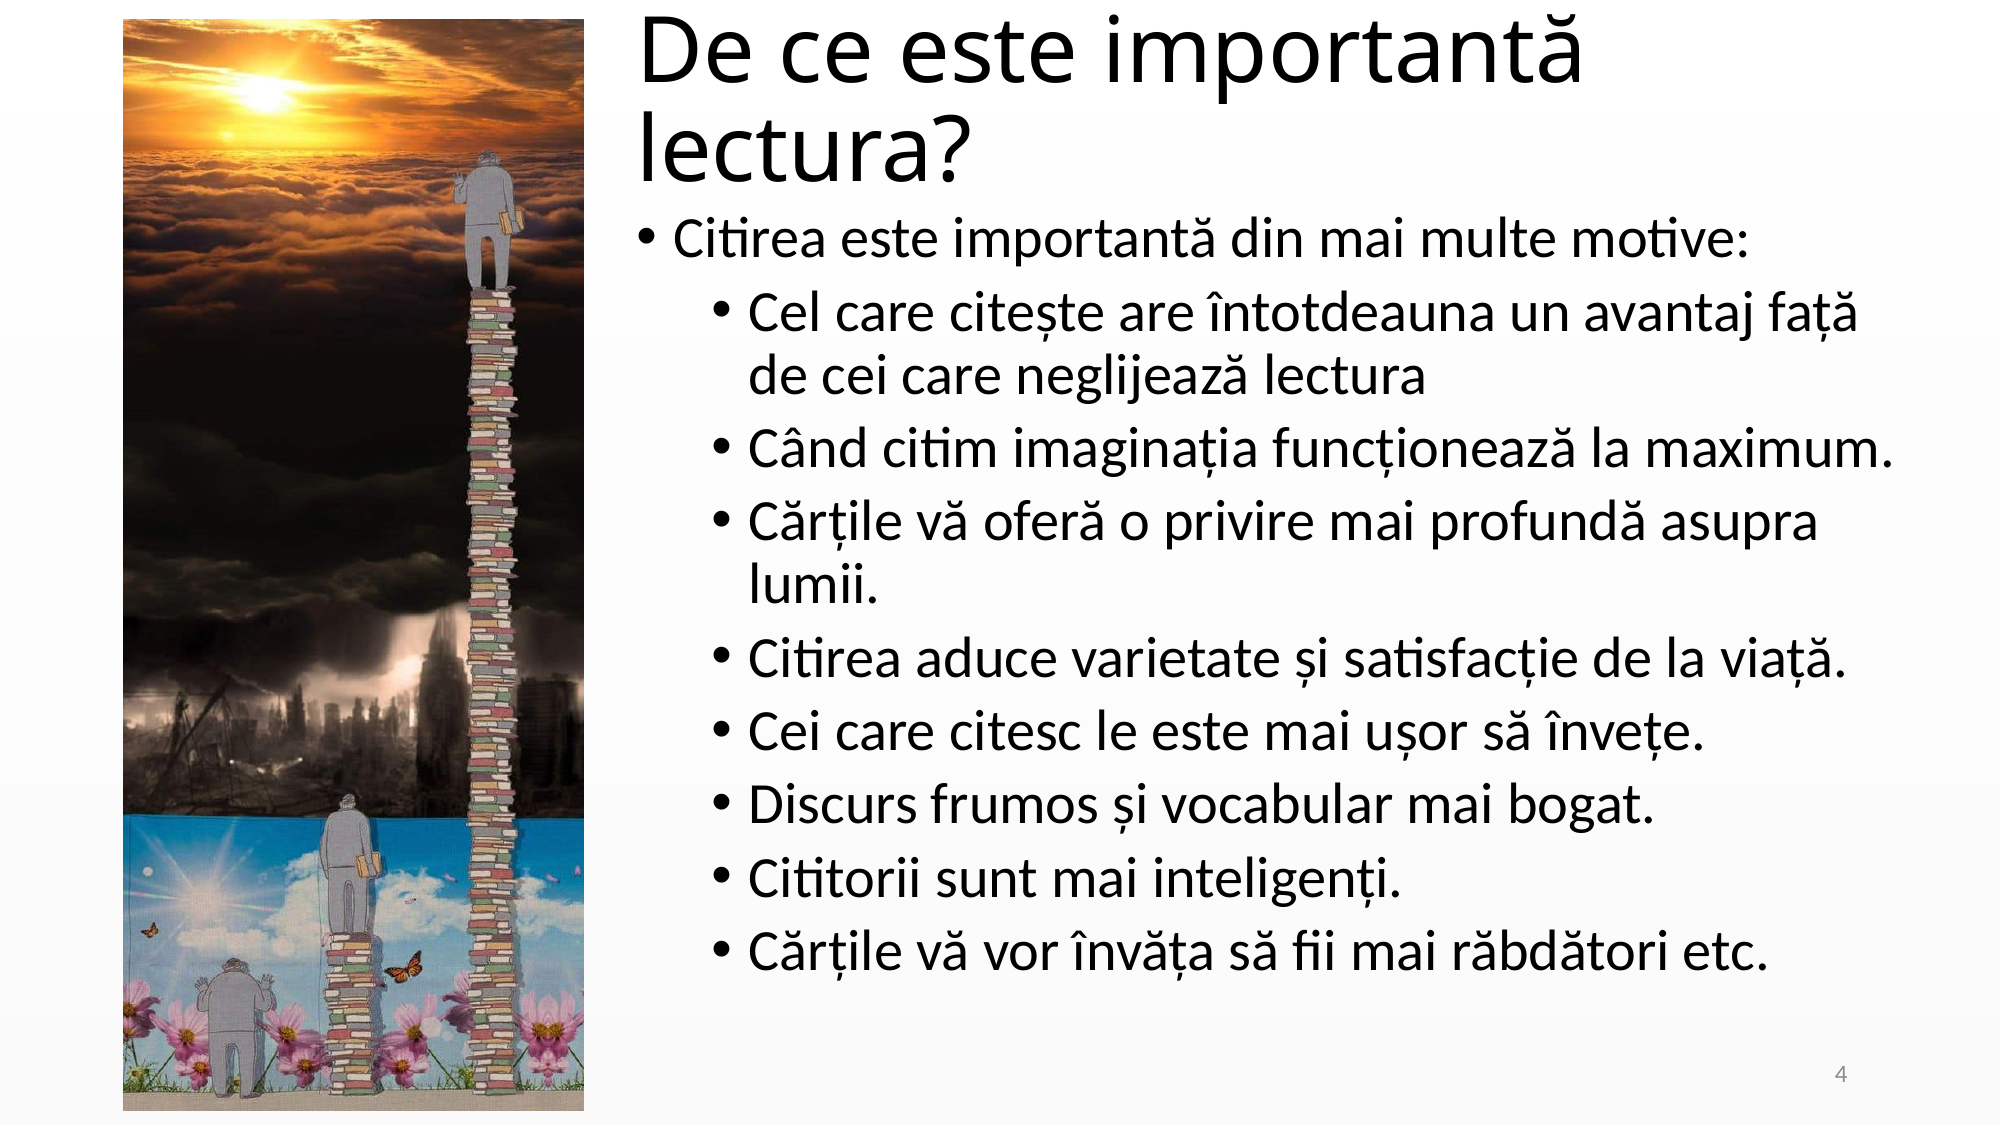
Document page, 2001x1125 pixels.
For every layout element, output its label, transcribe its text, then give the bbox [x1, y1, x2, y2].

list Citirea este importantă din mai multe motive: Cel care citește are întotdeauna un avantaj față de cei care neglijează lectura Când citim imaginația funcționează la maximum. Cărțile vă oferă o privire mai profundă asupra lumii. Citirea aduce varietate și satisfacție de la viață. Cei care citesc le este mai ușor să învețe. Discurs frumos și vocabular mai bogat. Cititorii sunt mai inteligenți. Cărțile vă vor învăța să fii mai răbdători etc. [621, 200, 1931, 1060]
title De ce este importantă lectura? [621, 31, 1863, 174]
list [123, 18, 584, 1111]
slide_number 4 [1412, 1042, 1863, 1103]
